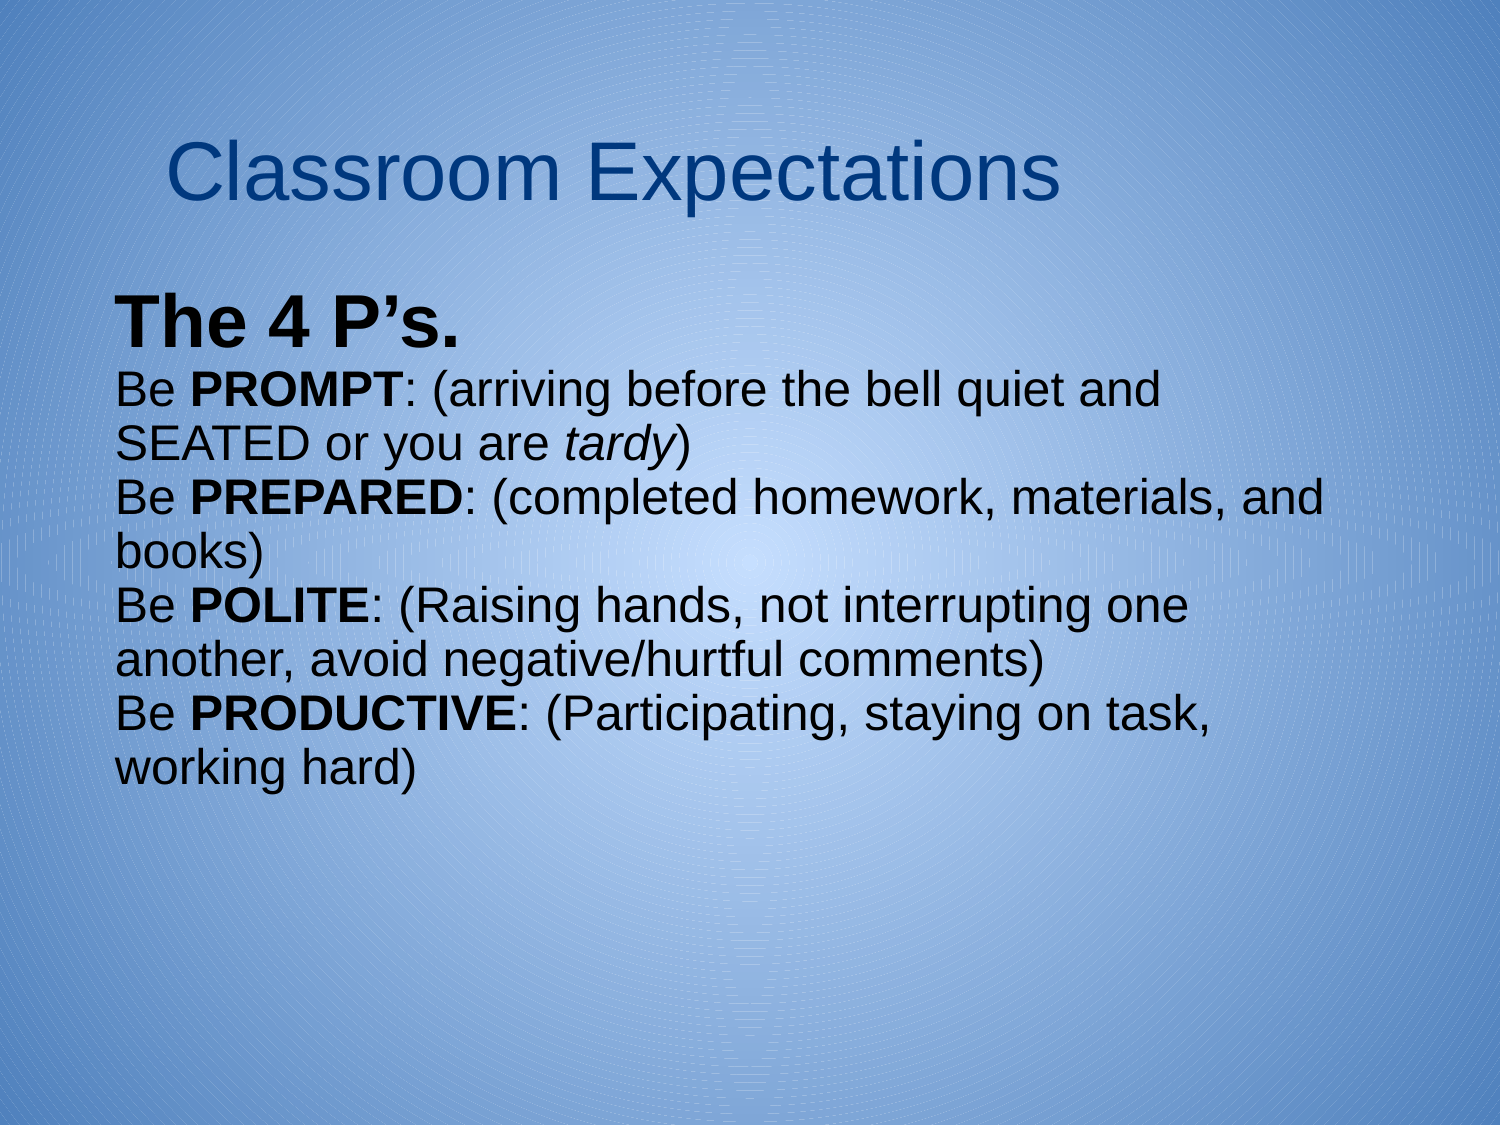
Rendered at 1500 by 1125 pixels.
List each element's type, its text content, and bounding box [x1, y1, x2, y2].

list The 4 P’s. Be PROMPT: (arriving before the bell quiet and SEATED or you are tardy) Be PREPARED: (completed homework, materials, and books) Be POLITE: (Raising hands, not interrupting one another, avoid negative/hurtful comments) Be PRODUCTIVE: (Participating, staying on task, working hard) [99, 275, 1375, 950]
text_box [150, 1012, 800, 1088]
text_box [1012, 1015, 1419, 1094]
title Classroom Expectations [150, 45, 1425, 233]
